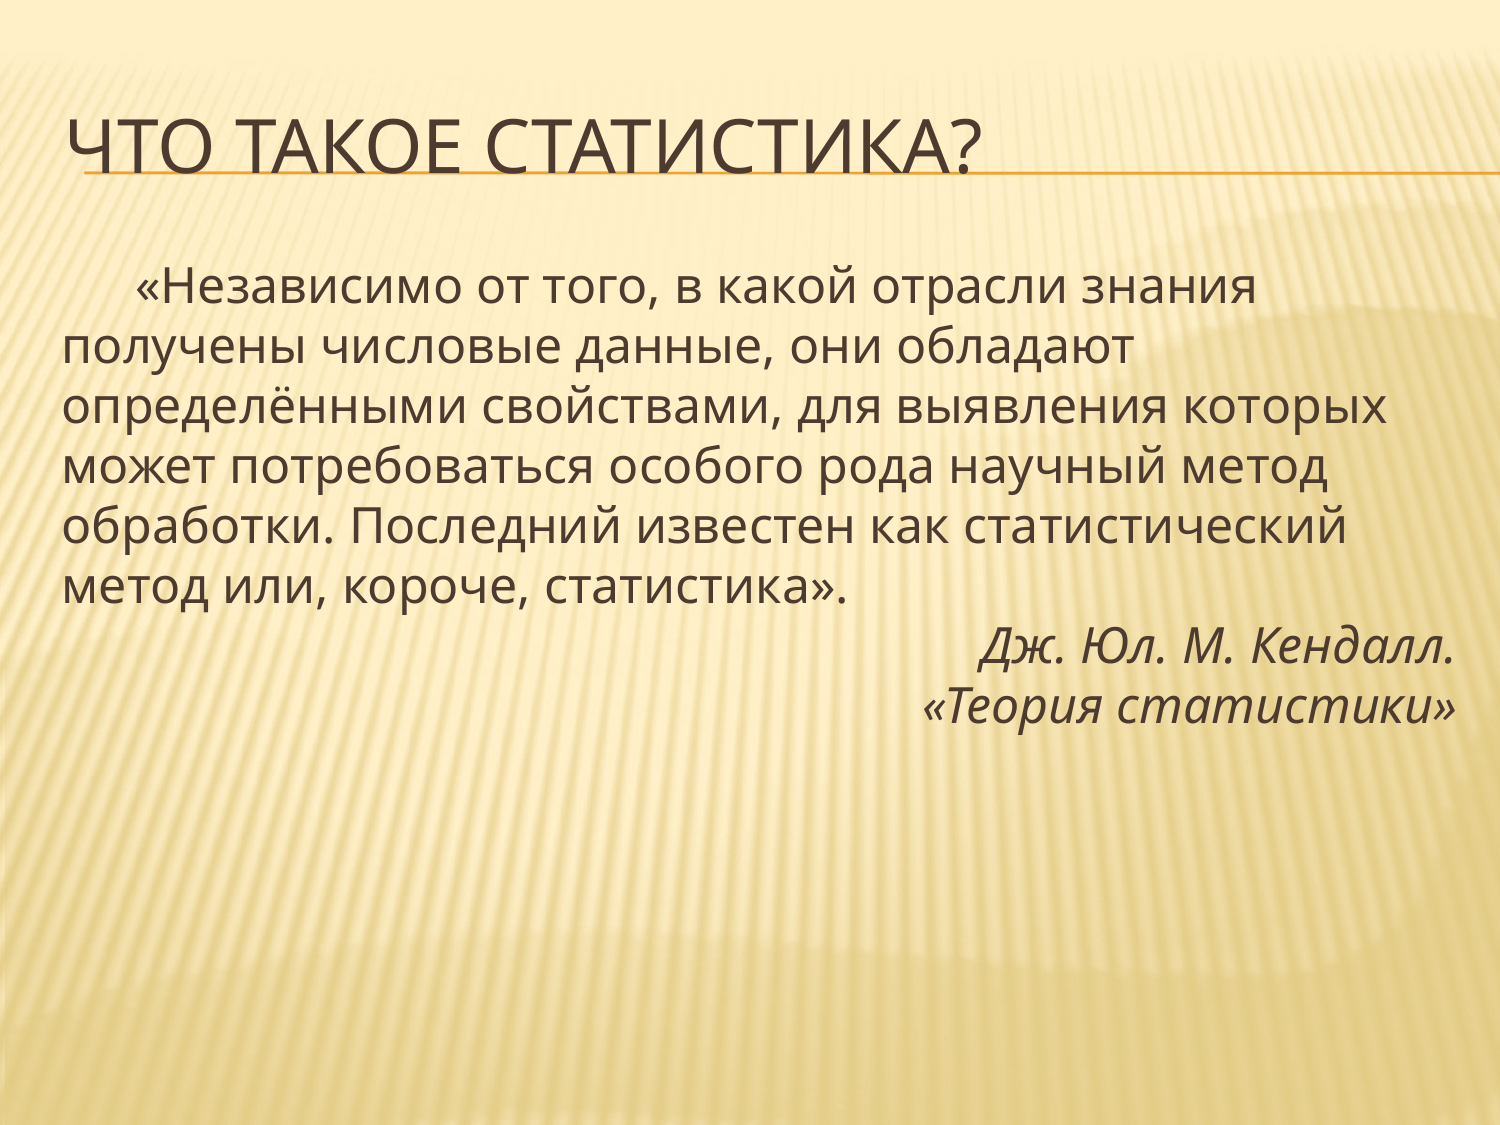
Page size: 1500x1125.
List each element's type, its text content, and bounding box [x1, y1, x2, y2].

title Что такое статистика? [50, 75, 1475, 213]
list «Независимо от того, в какой отрасли знания получены числовые данные, они обладают определёнными свойствами, для выявления которых может потребоваться особого рода научный метод обработки. Последний известен как статистический метод или, короче, статистика». Дж. Юл. М. Кендалл. «Теория статистики» [46, 246, 1472, 989]
